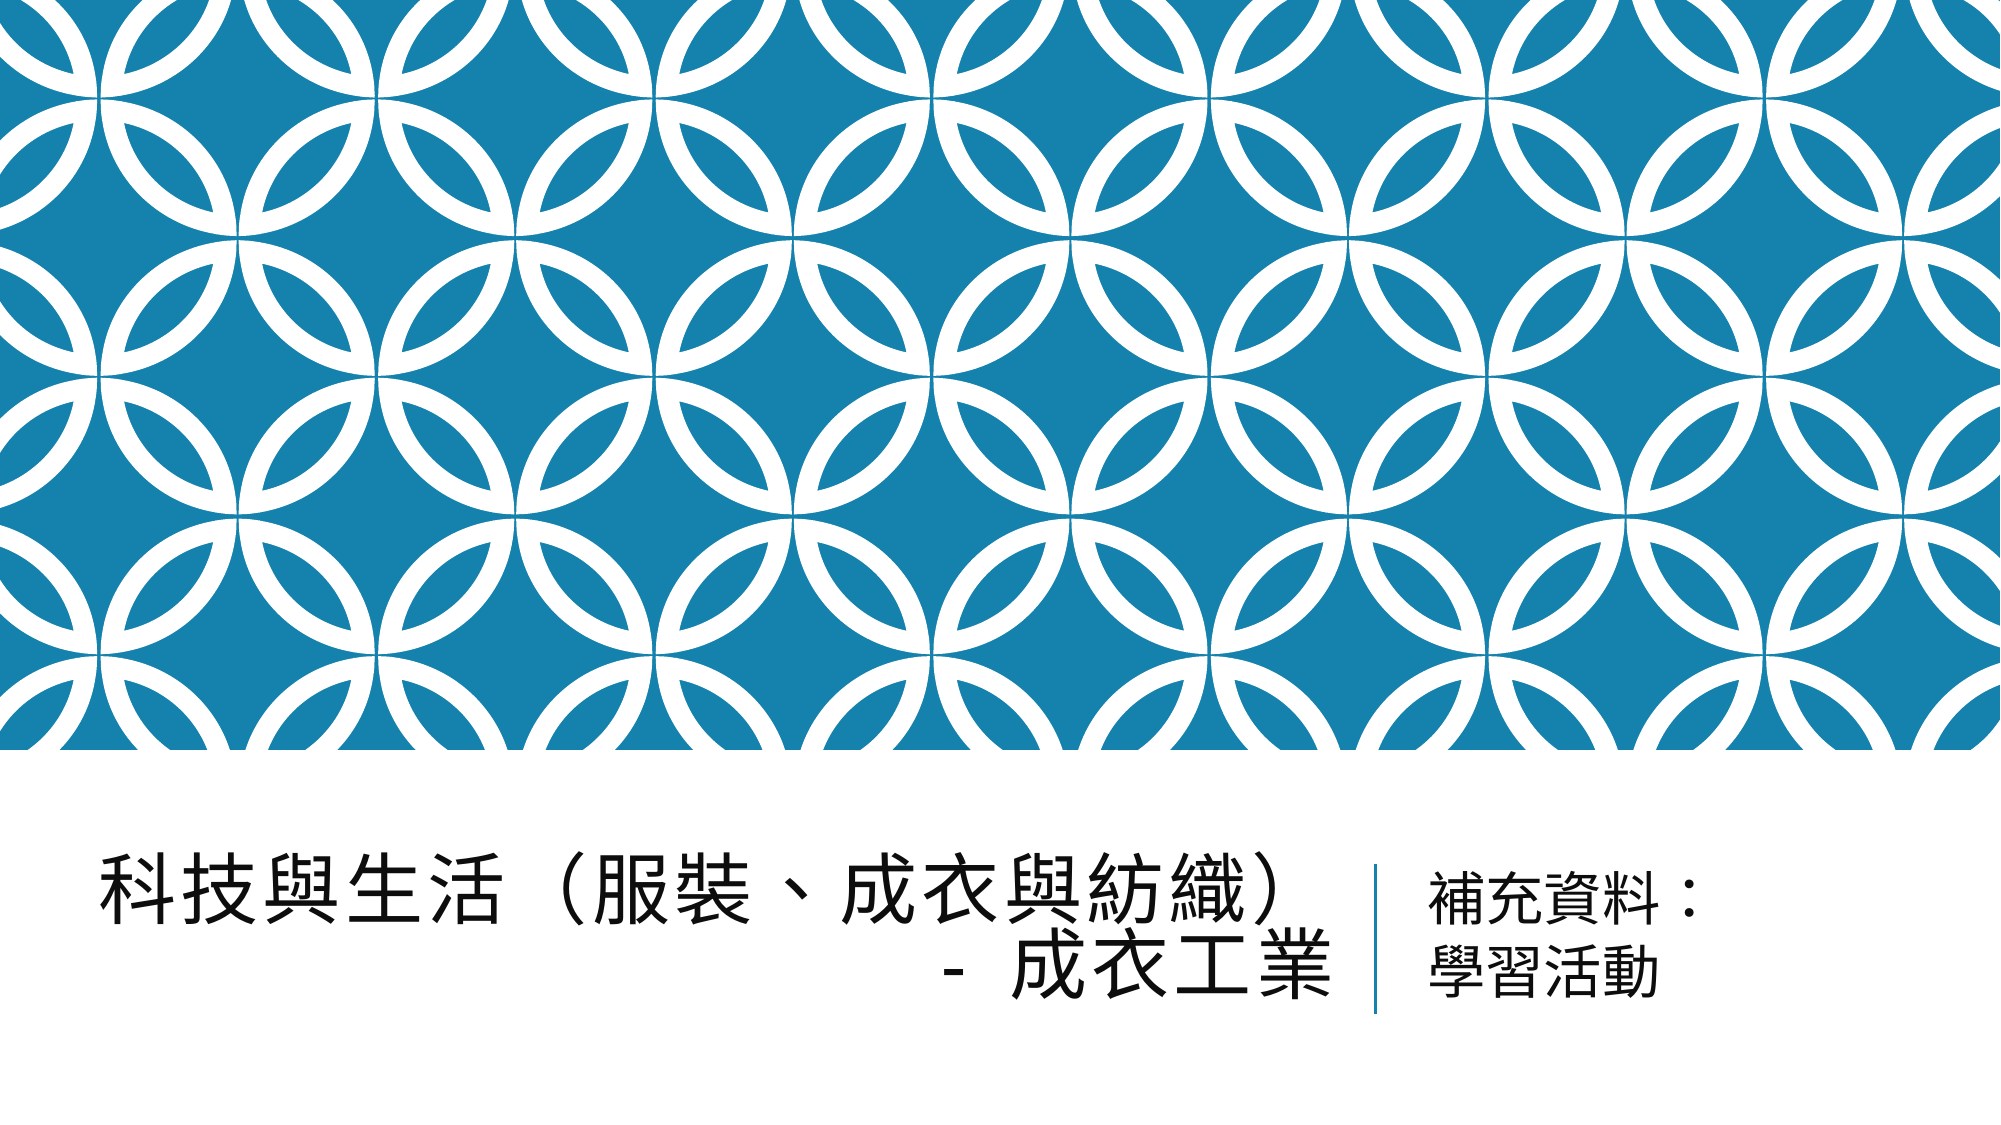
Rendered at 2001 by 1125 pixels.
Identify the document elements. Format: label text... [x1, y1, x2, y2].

title 科技與生活（服裝、成衣與紡織） - 成衣工業 [75, 813, 1350, 1054]
subtitle 補充資料： 學習活動 [1412, 813, 1938, 1054]
